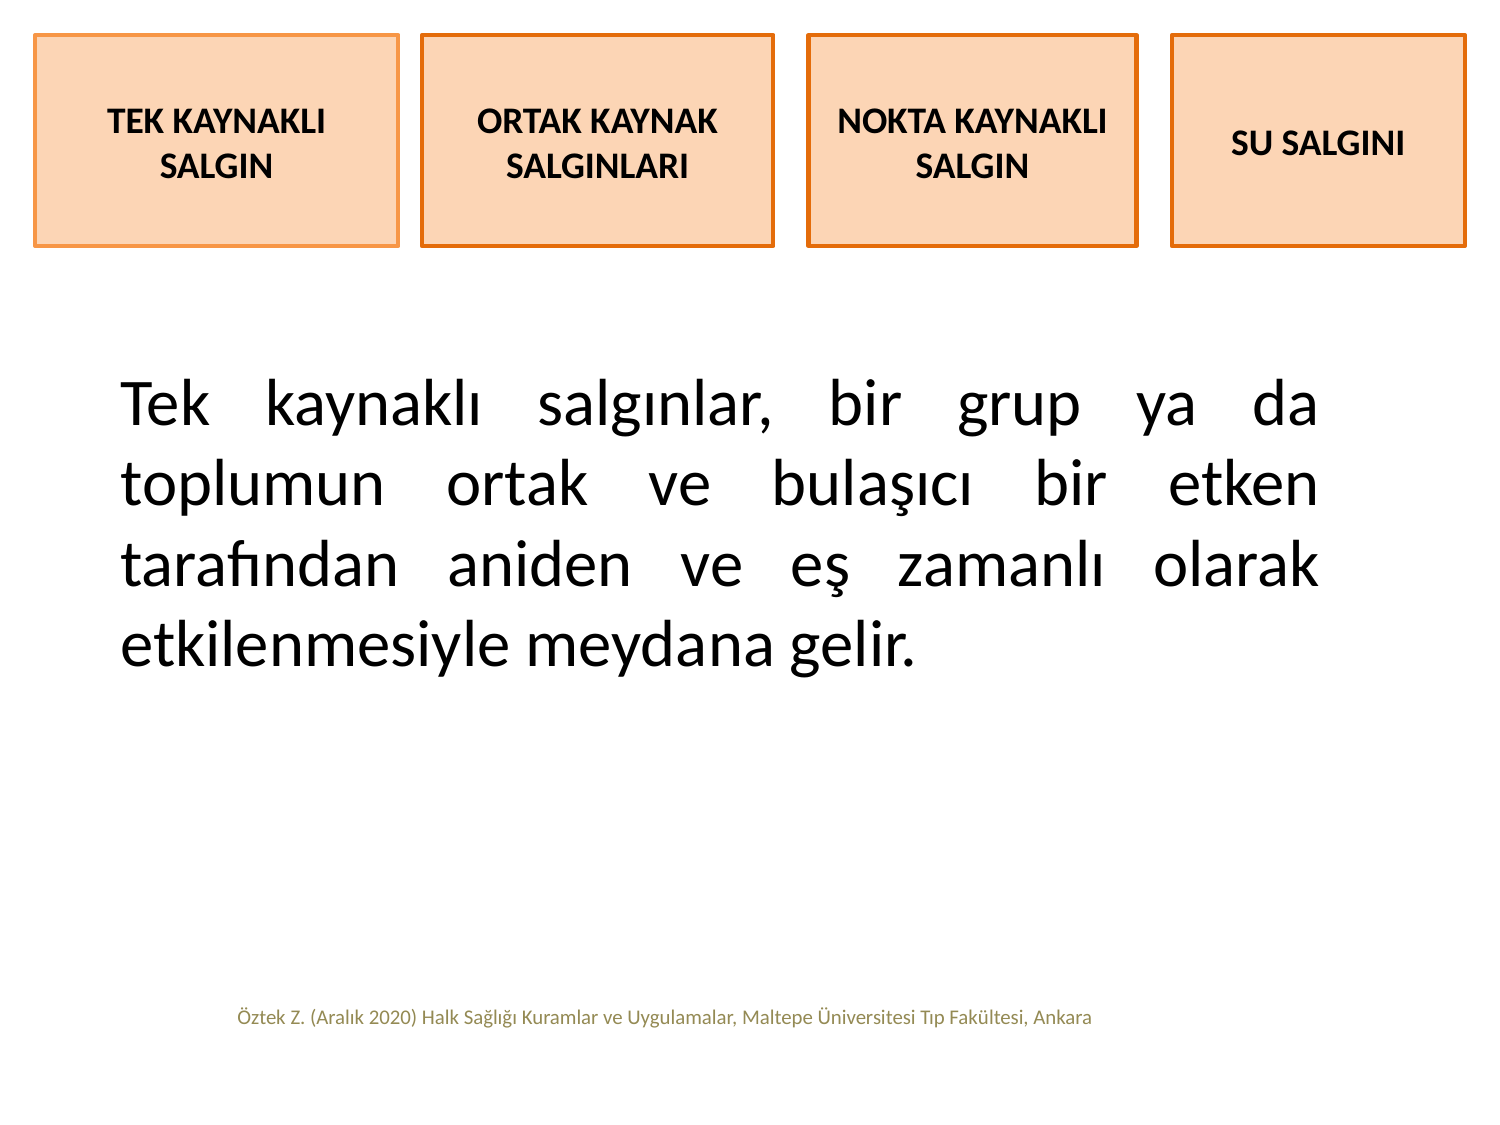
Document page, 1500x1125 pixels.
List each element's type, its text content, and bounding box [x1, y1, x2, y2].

text_box Öztek Z. (Aralık 2020) Halk Sağlığı Kuramlar ve Uygulamalar, Maltepe Üniversitesi Tıp Fakültesi, Ankara [222, 996, 1196, 1081]
text_box ORTAK KAYNAK SALGINLARI [420, 33, 775, 248]
text_box SU SALGINI [1170, 33, 1467, 248]
text_box TEK KAYNAKLI SALGIN [33, 33, 400, 248]
text_box NOKTA KAYNAKLI SALGIN [806, 33, 1139, 248]
list Tek kaynaklı salgınlar, bir grup ya da toplumun ortak ve bulaşıcı bir etken tarafından aniden ve eş zamanlı olarak etkilenmesiyle meydana gelir. [105, 351, 1336, 1001]
